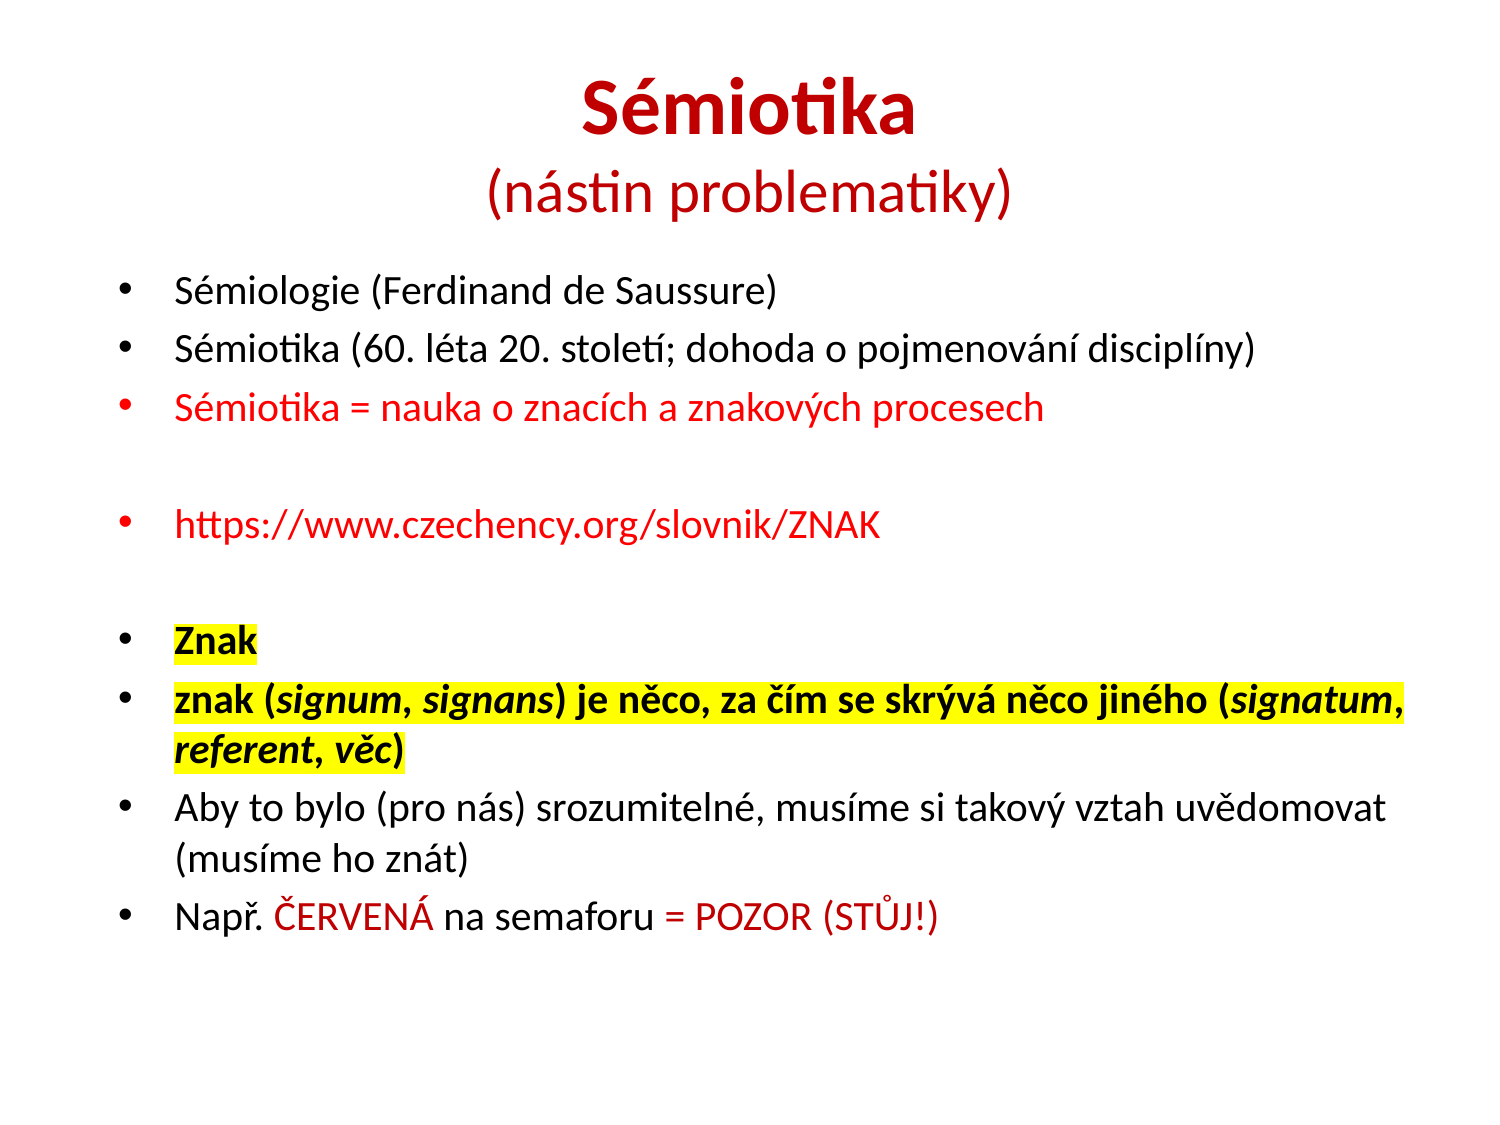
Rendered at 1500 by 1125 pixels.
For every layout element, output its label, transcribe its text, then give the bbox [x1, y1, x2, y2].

list Sémiologie (Ferdinand de Saussure) Sémiotika (60. léta 20. století; dohoda o pojmenování disciplíny) Sémiotika = nauka o znacích a znakových procesech https://www.czechency.org/slovnik/ZNAK Znak znak (signum, signans) je něco, za čím se skrývá něco jiného (signatum, referent, věc) Aby to bylo (pro nás) srozumitelné, musíme si takový vztah uvědomovat (musíme ho znát) Např. ČERVENÁ na semaforu = POZOR (STŮJ!) [103, 255, 1425, 1047]
title Sémiotika (nástin problematiky) [75, 45, 1425, 233]
